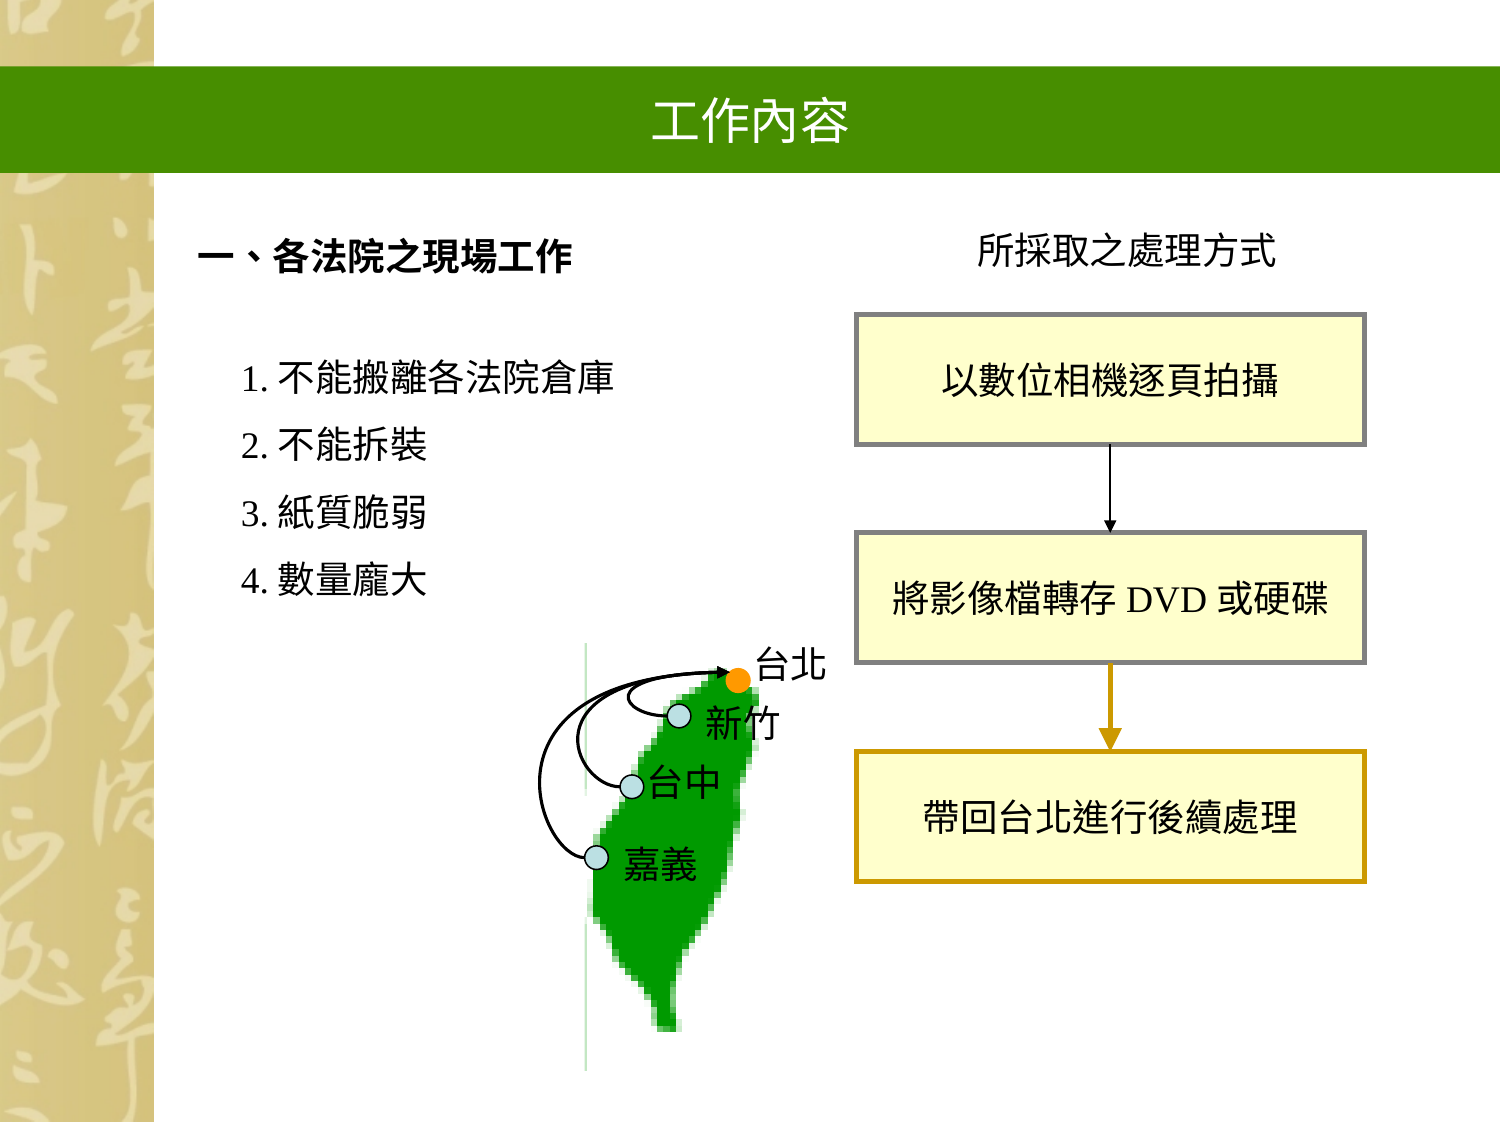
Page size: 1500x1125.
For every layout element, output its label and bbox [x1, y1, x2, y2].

text_box [0, 0, 1500, 1123]
